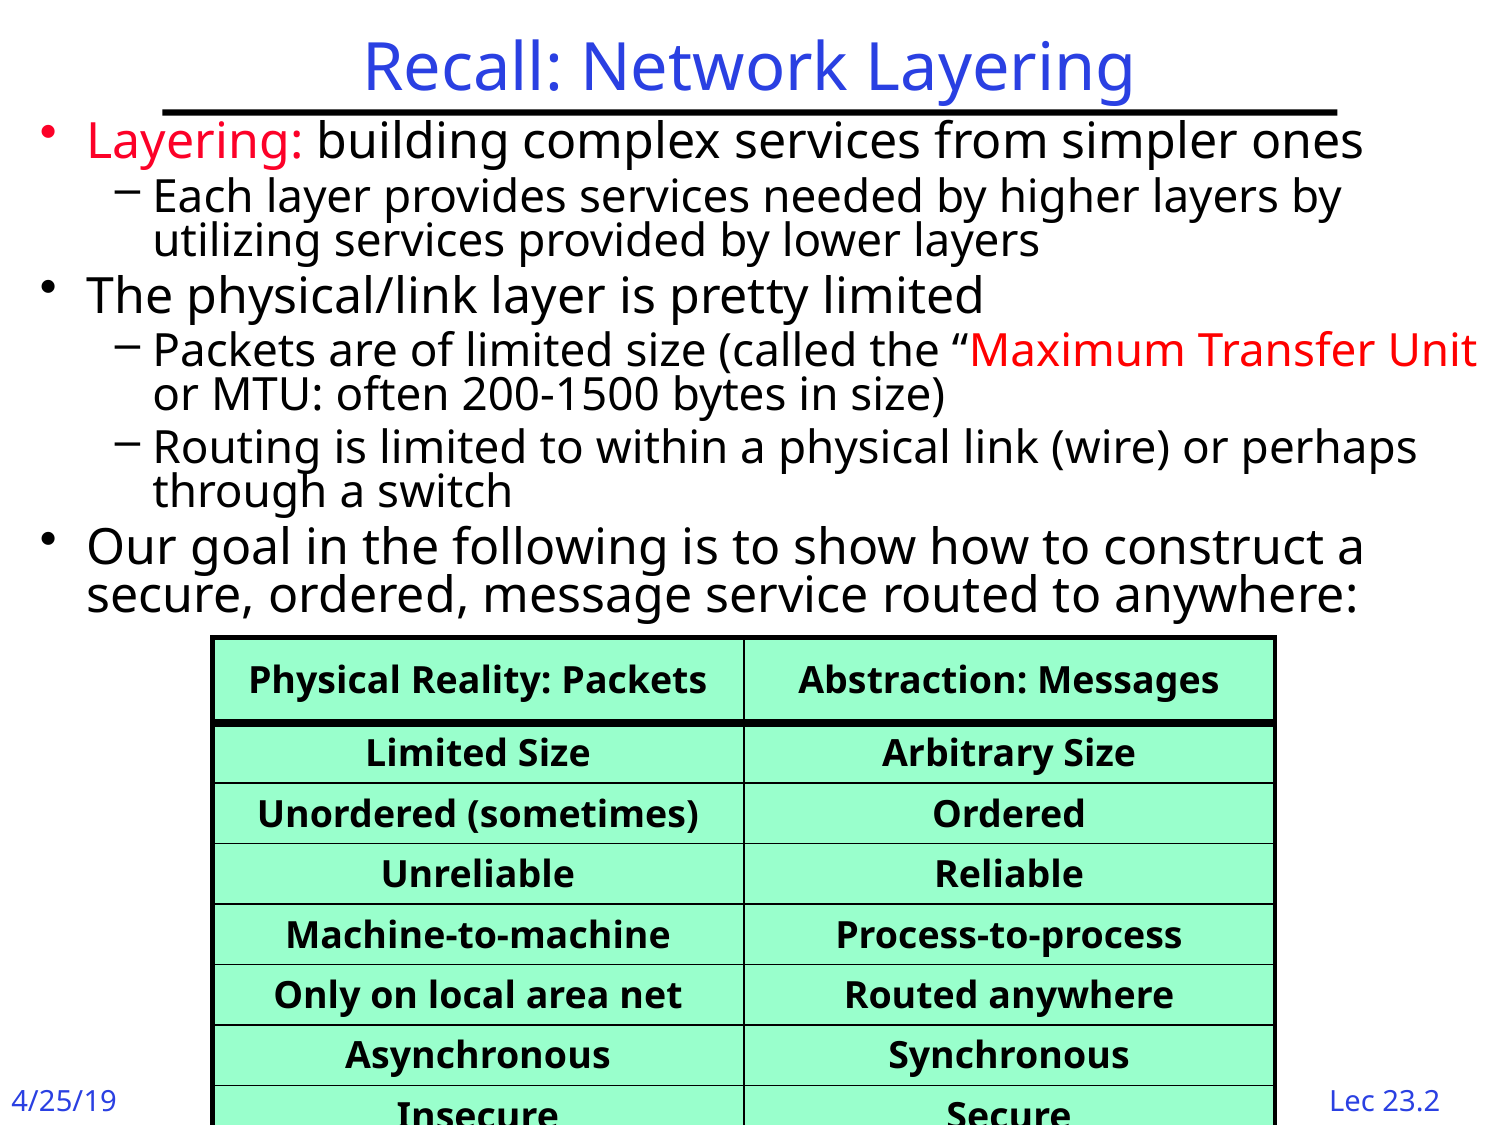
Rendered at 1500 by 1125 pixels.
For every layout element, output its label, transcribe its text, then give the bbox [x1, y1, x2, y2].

table_header Physical Reality: Packets [215, 640, 743, 719]
table_cell Ordered [745, 784, 1273, 843]
table_cell Only on local area net [215, 965, 743, 1024]
table_cell Arbitrary Size [745, 727, 1273, 782]
table_cell Reliable [745, 844, 1273, 903]
table_cell Asynchronous [215, 1026, 743, 1085]
table_cell Routed anywhere [745, 965, 1273, 1024]
title Recall: Network Layering [162, 24, 1338, 112]
table_cell Synchronous [745, 1026, 1273, 1085]
table_cell Limited Size [215, 727, 743, 782]
table_cell Machine-to-machine [215, 905, 743, 964]
table_cell Process-to-process [745, 905, 1273, 964]
table_cell Secure [745, 1086, 1273, 1125]
table_cell Insecure [215, 1086, 743, 1125]
table_header Abstraction: Messages [745, 640, 1273, 719]
list Layering: building complex services from simpler ones Each layer provides services needed by higher layers by utilizing services provided by lower layers The physical/link layer is pretty limited Packets are of limited size (called the “Maximum Transfer Unit or MTU: often 200-1500 bytes in size) Routing is limited to within a physical link (wire) or perhaps through a switch Our goal in the following is to show how to construct a secure, ordered, message service routed to anywhere: [24, 112, 1500, 1050]
table_cell Unordered (sometimes) [215, 784, 743, 843]
table_cell Unreliable [215, 844, 743, 903]
